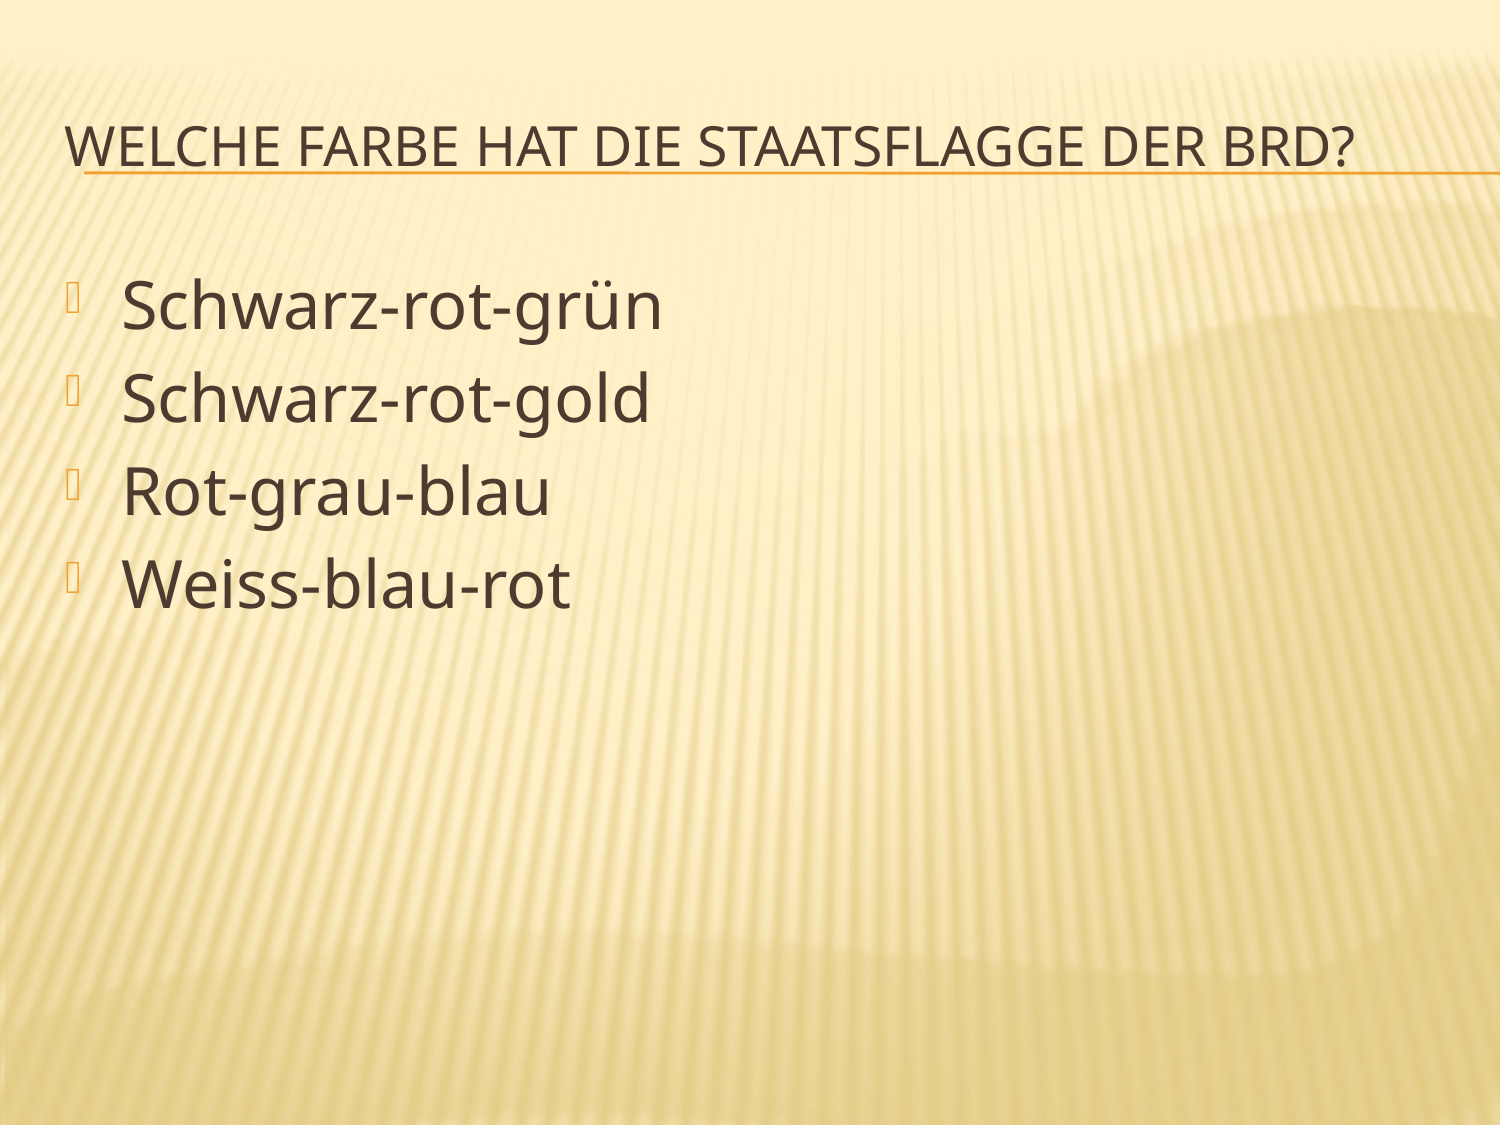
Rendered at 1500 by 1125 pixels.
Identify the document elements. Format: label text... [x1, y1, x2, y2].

list Schwarz-rot-grün Schwarz-rot-gold Rot-grau-blau Weiss-blau-rot [49, 254, 1476, 998]
title Welche Farbe hat die Staatsflagge der BRD? [50, 75, 1475, 213]
